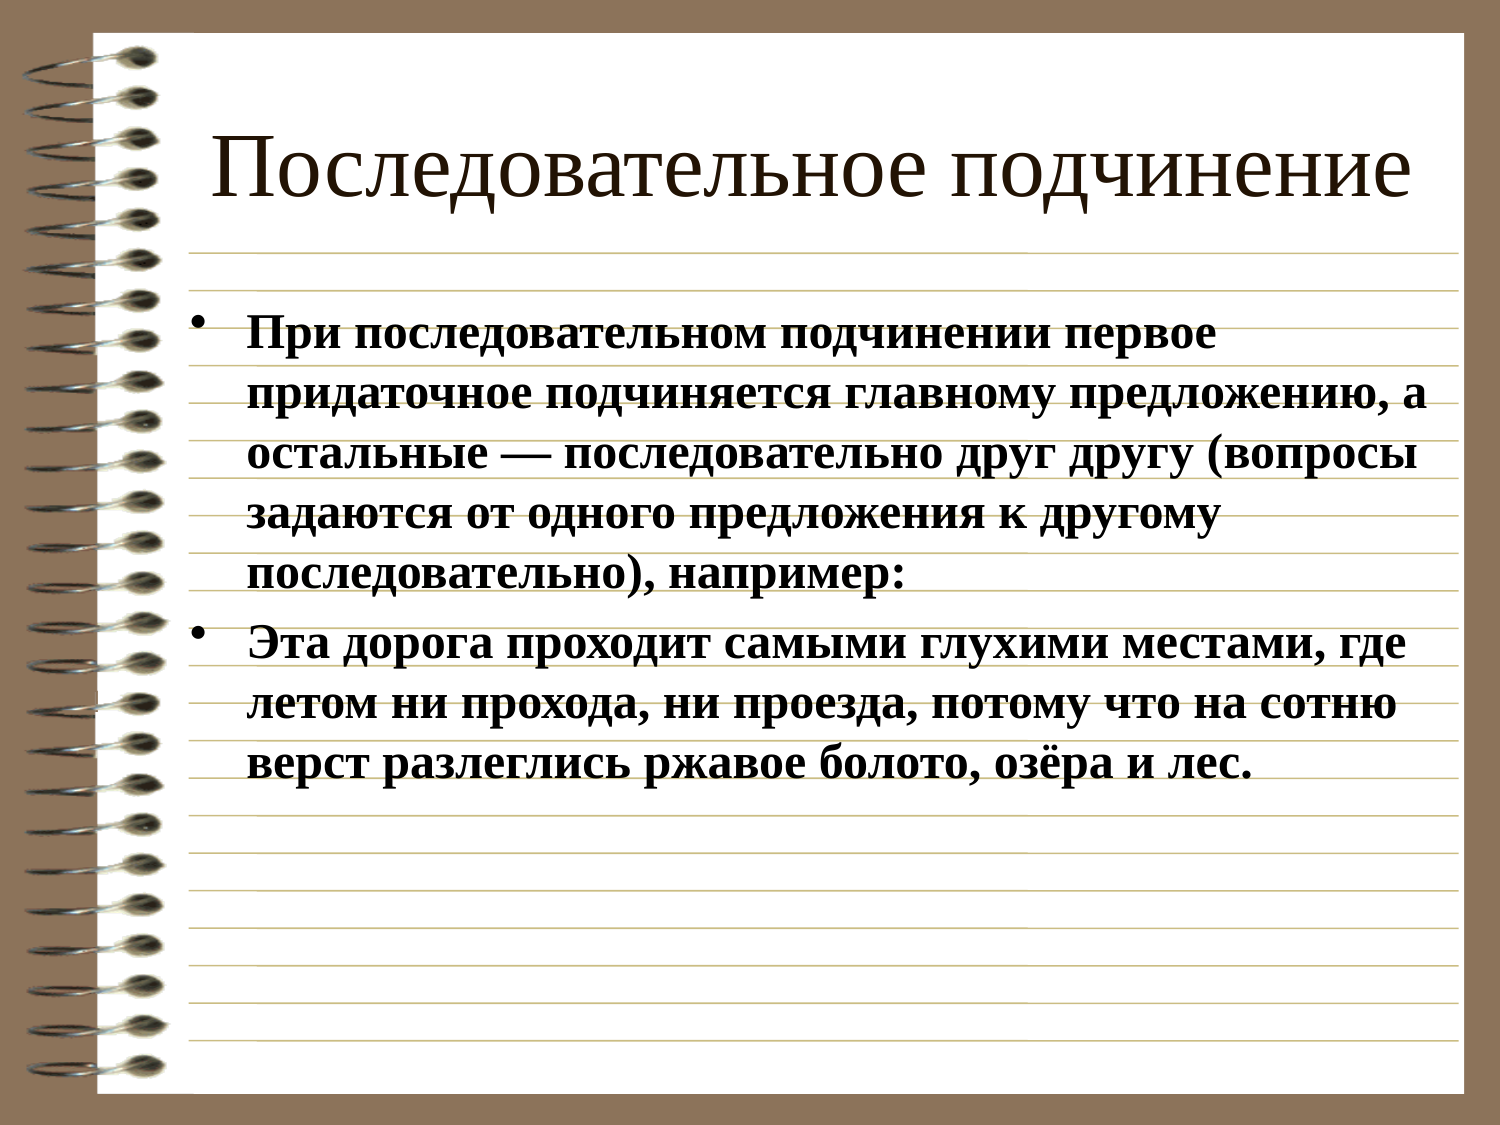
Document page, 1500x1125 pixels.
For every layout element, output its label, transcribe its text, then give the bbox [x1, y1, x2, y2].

list При последовательном подчинении первое придаточное подчиняется главному предложению, а остальные — последовательно друг другу (вопросы задаются от одного предложения к другому последовательно), например: Эта дорога проходит самыми глухими местами, где летом ни прохода, ни проезда, потому что на сотню верст разлеглись ржавое болото, озёра и лес. [174, 290, 1451, 966]
picture [0, 8, 194, 1115]
title Последовательное подчинение [174, 65, 1451, 254]
